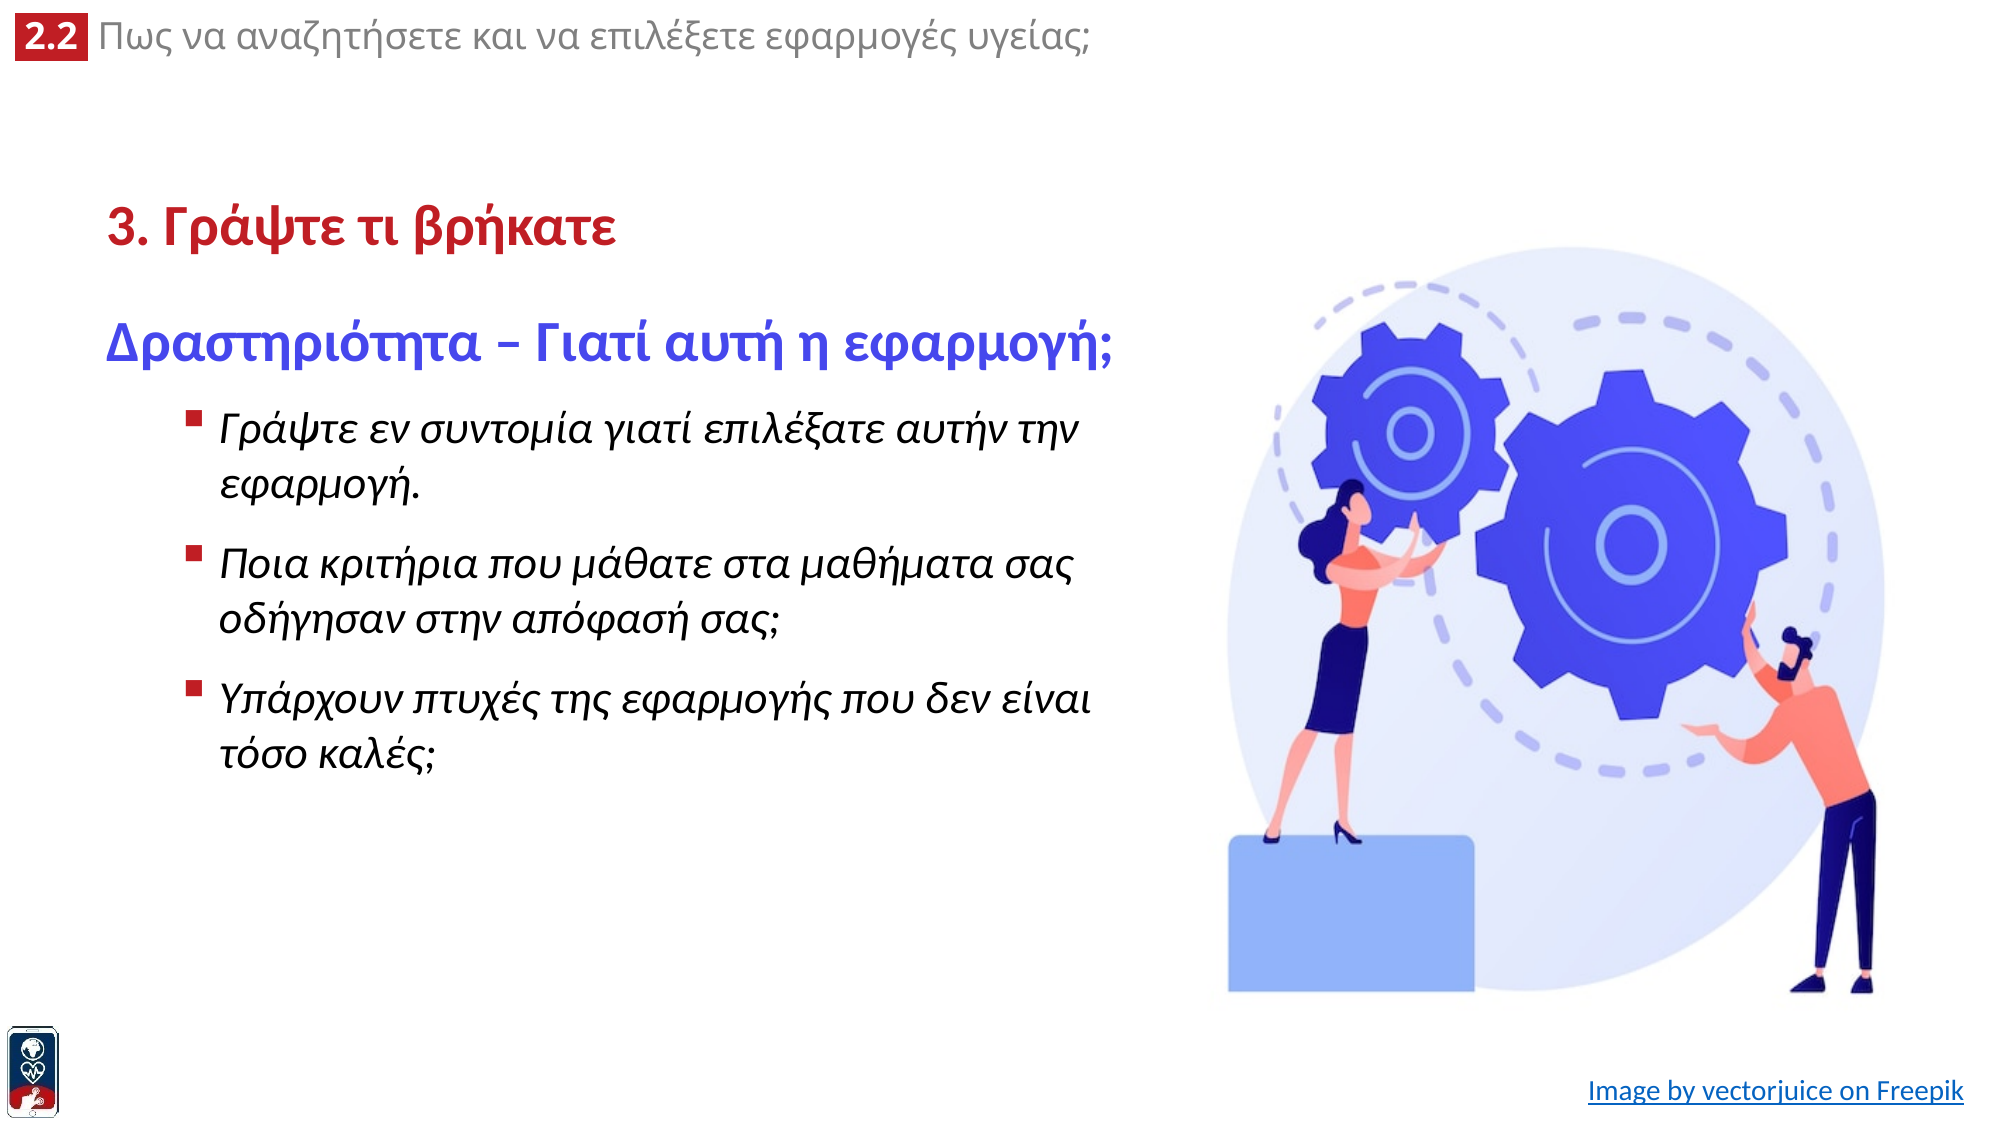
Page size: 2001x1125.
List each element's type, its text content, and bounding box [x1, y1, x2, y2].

title 3. Γράψτε τι βρήκατε [91, 177, 1118, 277]
picture [1118, 126, 2000, 1115]
list Δραστηριότητα – Γιατί αυτή η εφαρμογή; Γράψτε εν συντομία γιατί επιλέξατε αυτήν την εφαρμογή. Ποια κριτήρια που μάθατε στα μαθήματα σας οδήγησαν στην απόφασή σας; Υπάρχουν πτυχές της εφαρμογής που δεν είναι τόσο καλές; [91, 295, 1118, 1094]
picture [7, 1026, 59, 1118]
